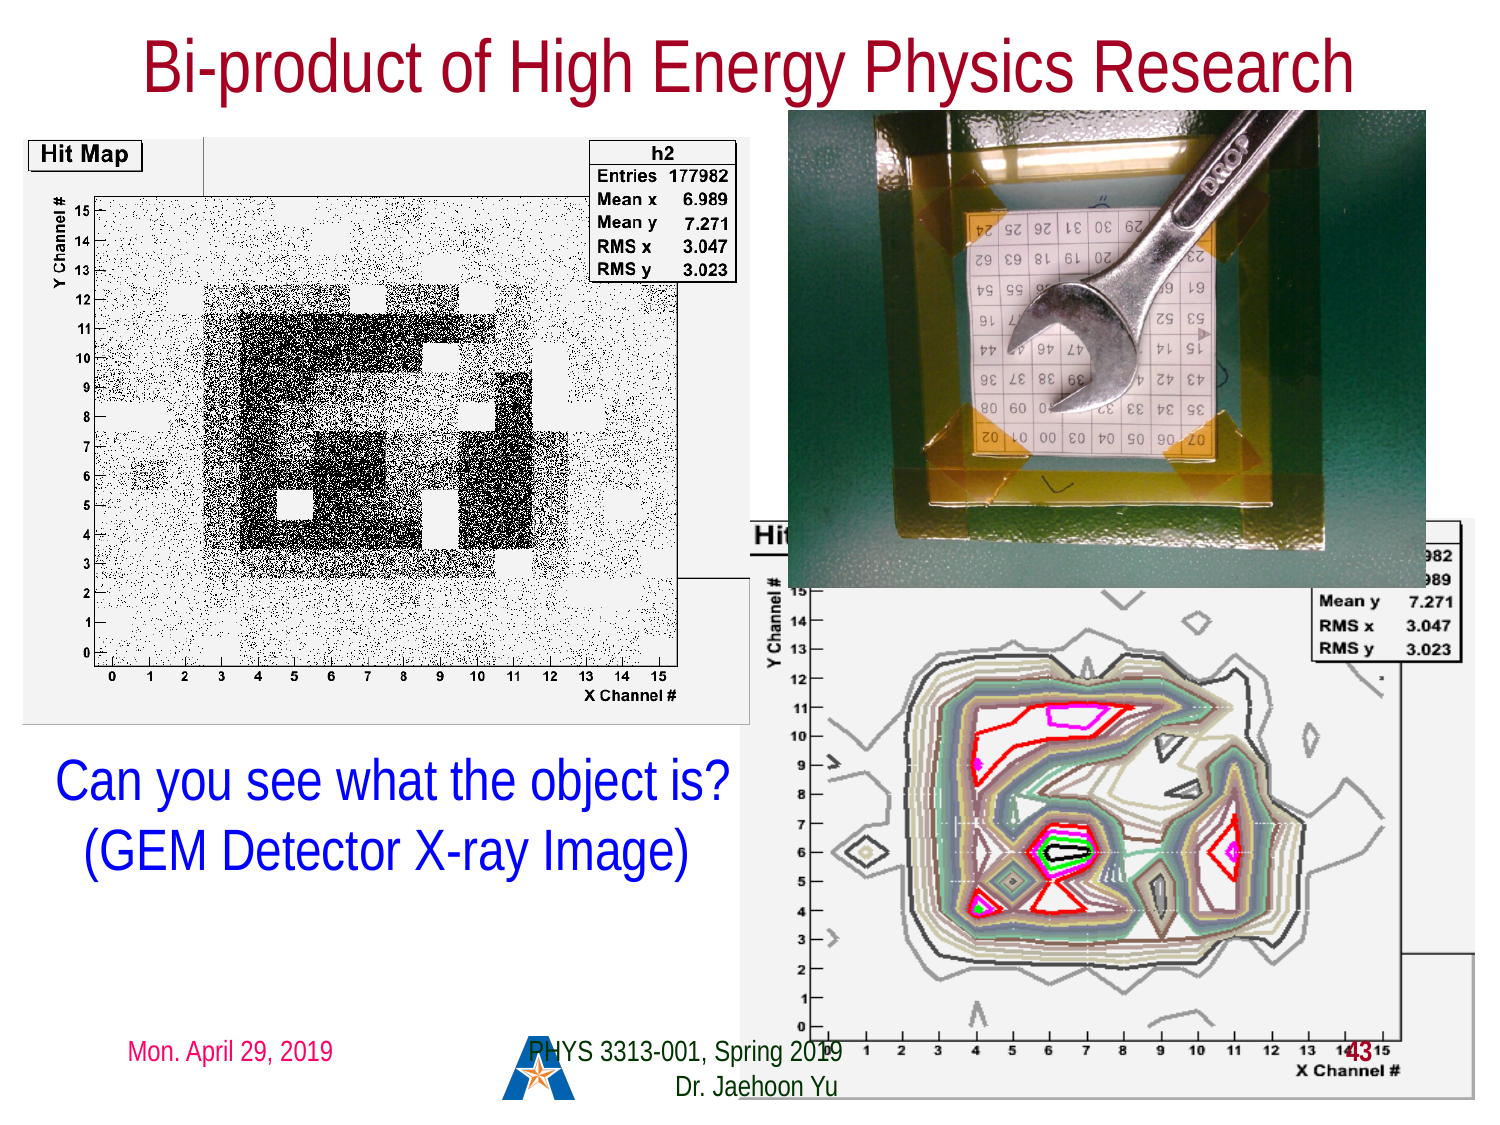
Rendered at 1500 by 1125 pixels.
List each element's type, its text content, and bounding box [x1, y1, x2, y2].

footer PHYS 3313-001, Spring 2019 Dr. Jaehoon Yu [512, 1024, 732, 1101]
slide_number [112, 1024, 426, 1101]
picture [20, 109, 1476, 1101]
title Bi-product of High Energy Physics Research [74, 0, 1426, 126]
picture [502, 1036, 512, 1100]
text_box Can you see what the object is? (GEM Detector X-ray Image) [0, 750, 732, 875]
